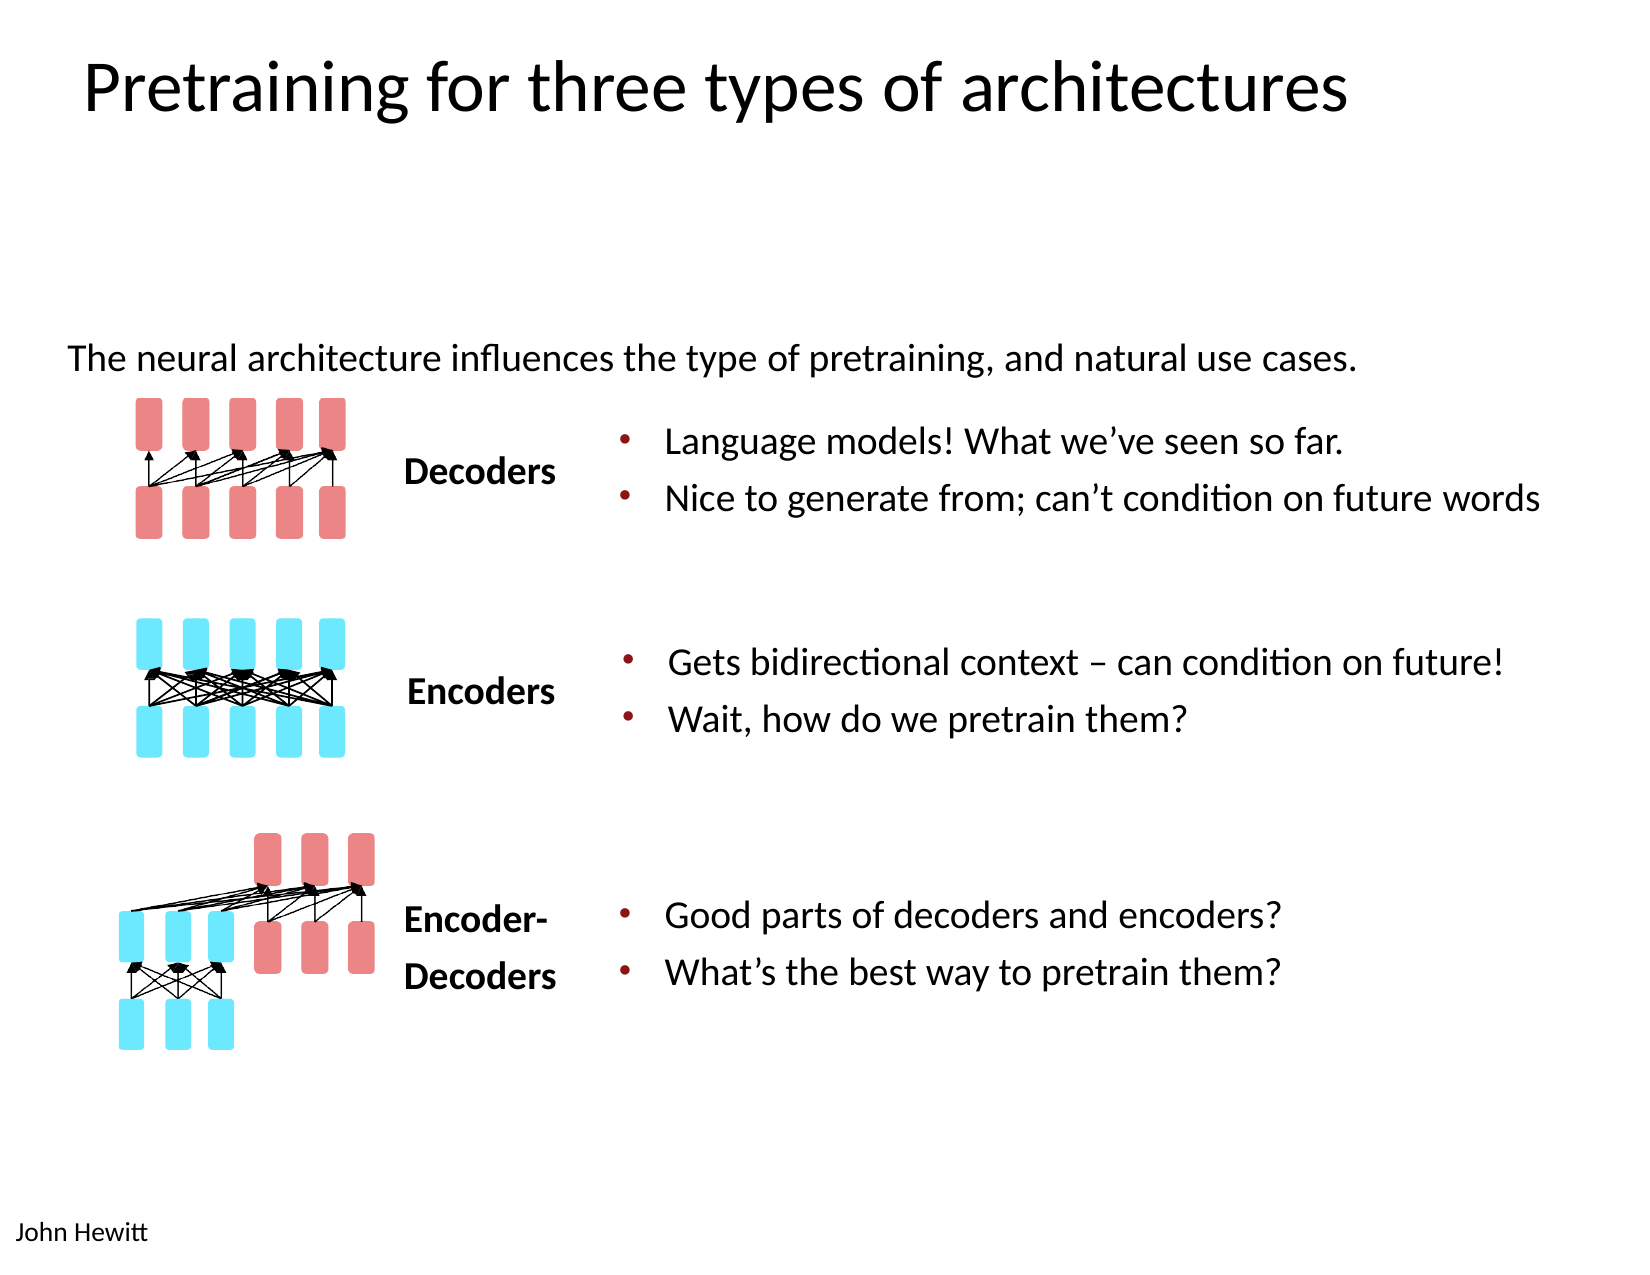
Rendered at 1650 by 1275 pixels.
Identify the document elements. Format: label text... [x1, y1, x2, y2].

text_box John Hewitt [0, 1206, 164, 1254]
text_box [118, 833, 375, 1050]
text_box Encoder- Decoders [401, 881, 560, 998]
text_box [136, 618, 346, 758]
text_box [135, 398, 346, 539]
text_box The neural architecture influences the type of pretraining, and natural use cases. [65, 329, 1368, 380]
text_box Encoders [405, 663, 559, 713]
text_box Language models! What we’ve seen so far. Nice to generate from; can’t condition on future words [616, 403, 1551, 520]
text_box Gets bidirectional context – can condition on future! Wait, how do we pretrain them? [619, 624, 1515, 741]
text_box Decoders [401, 442, 560, 493]
text_box Good parts of decoders and encoders? What’s the best way to pretrain them? [616, 878, 1291, 994]
title Pretraining for three types of architectures [69, 41, 1577, 131]
